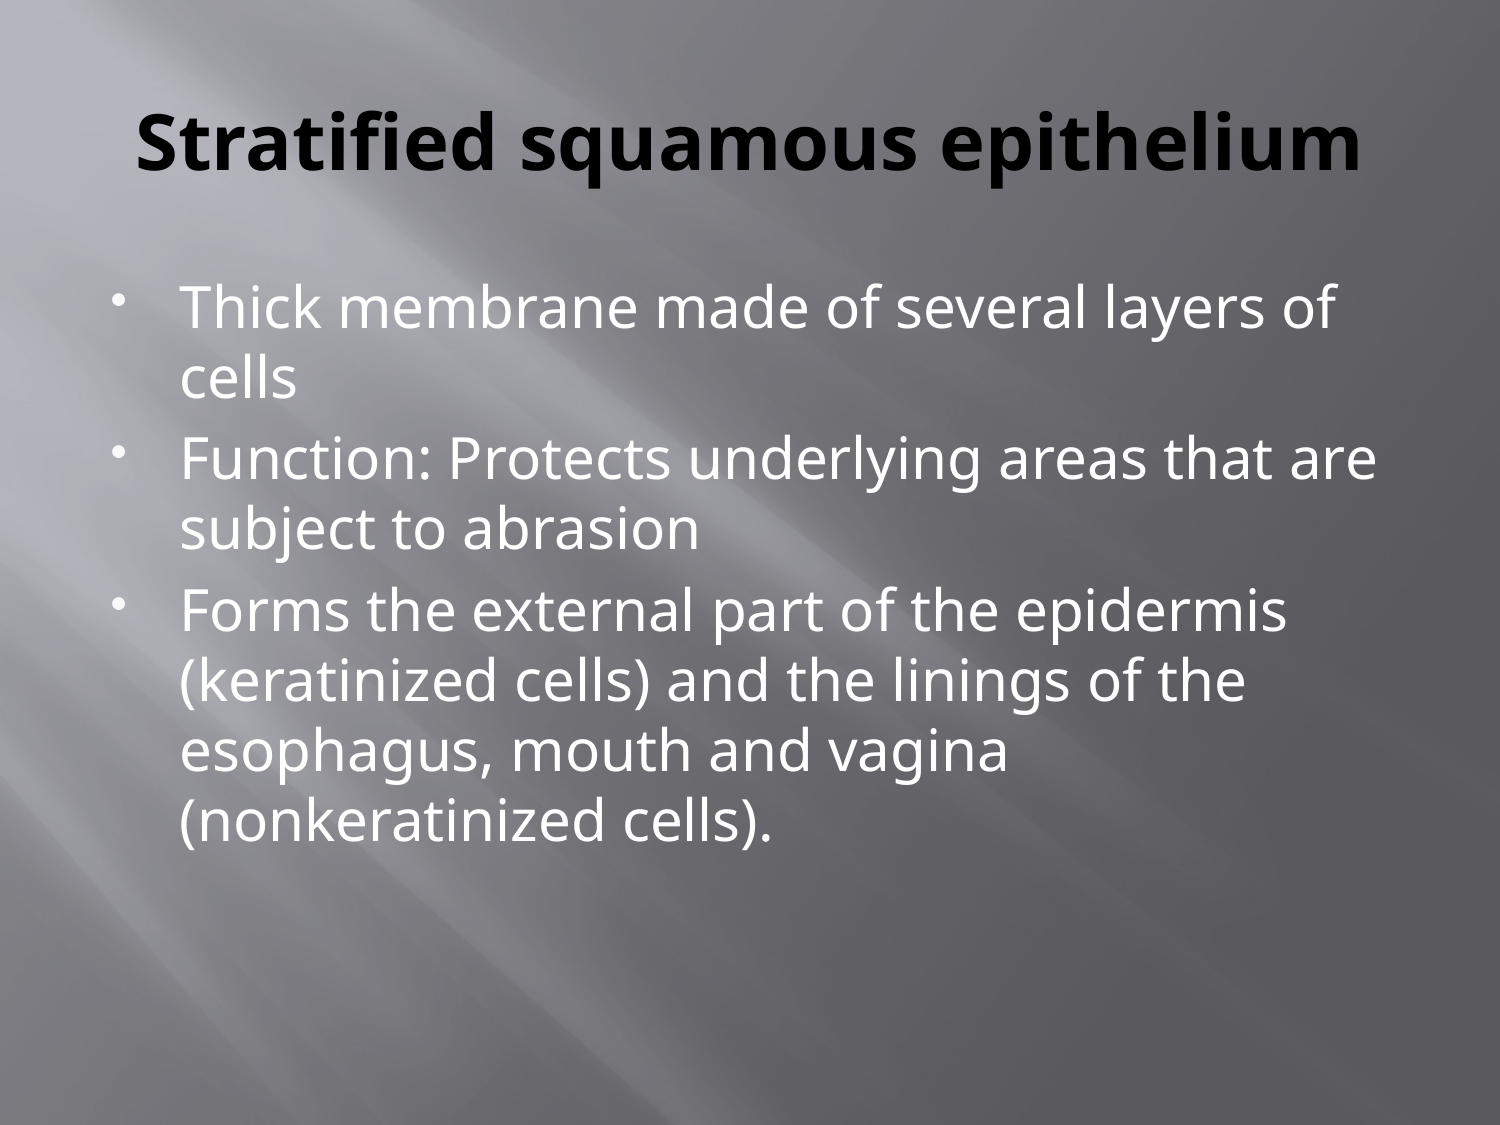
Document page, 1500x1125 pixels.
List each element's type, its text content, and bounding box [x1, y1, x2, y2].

list Thick membrane made of several layers of cells Function: Protects underlying areas that are subject to abrasion Forms the external part of the epidermis (keratinized cells) and the linings of the esophagus, mouth and vagina (nonkeratinized cells). [75, 262, 1425, 1035]
title Stratified squamous epithelium [75, 45, 1425, 233]
